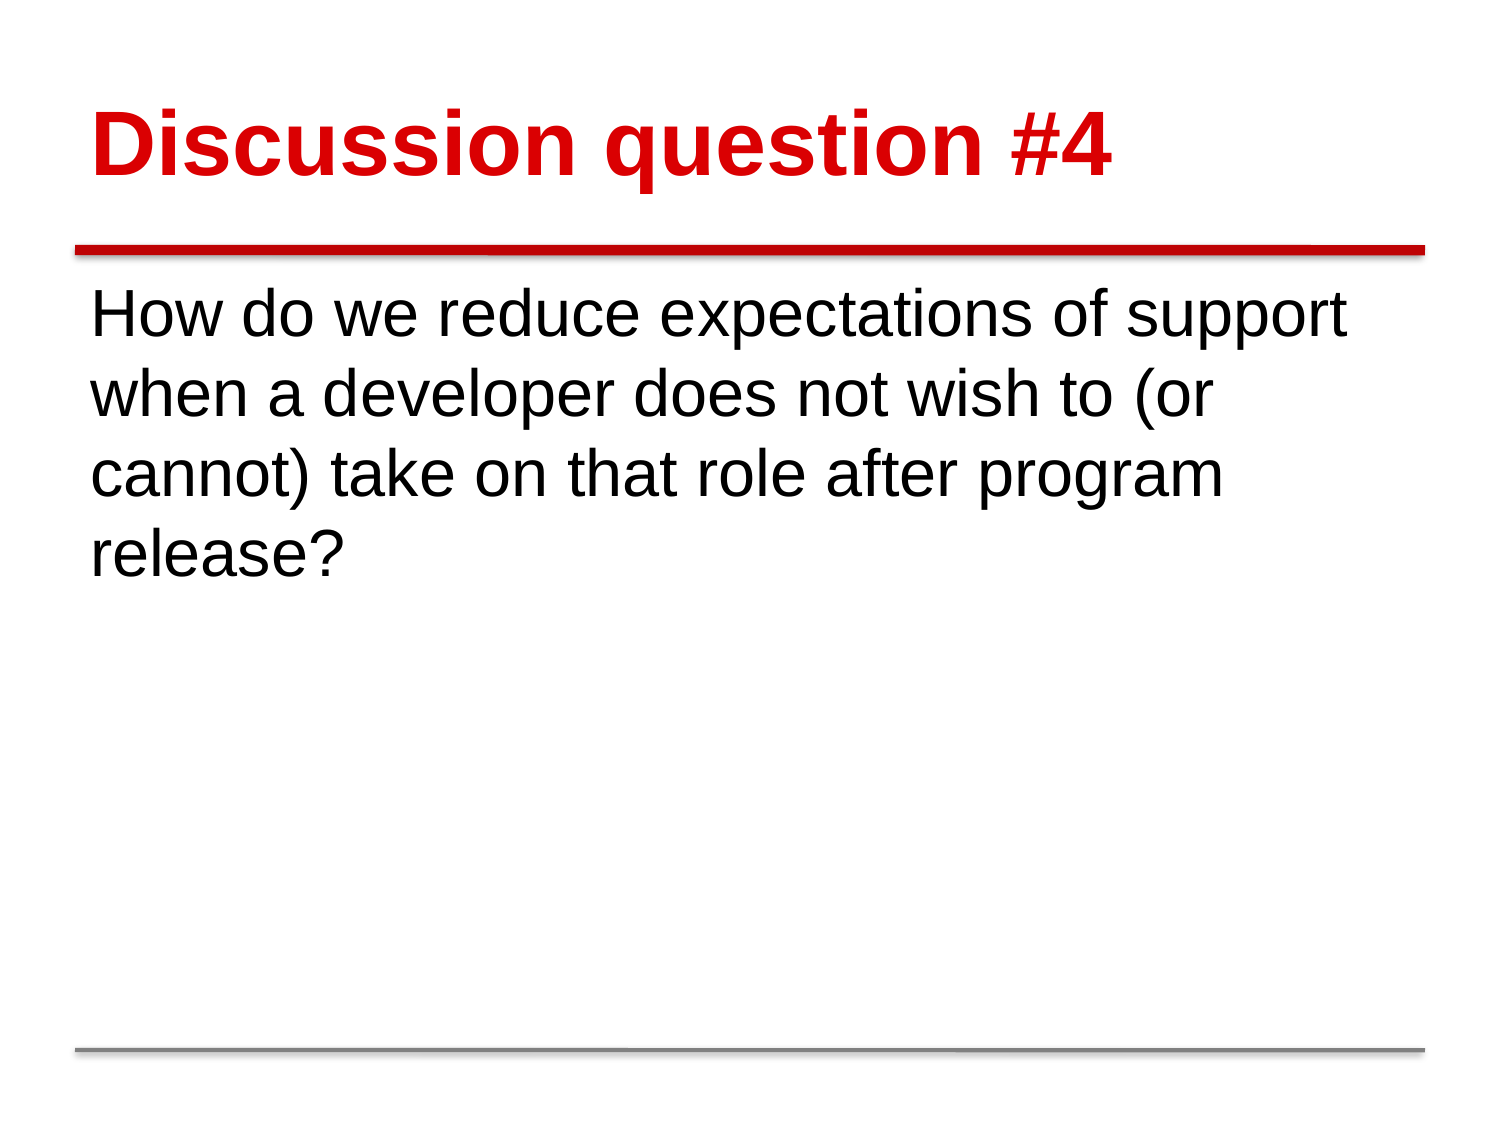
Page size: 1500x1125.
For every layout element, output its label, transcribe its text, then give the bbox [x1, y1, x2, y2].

title Discussion question #4 [75, 45, 1425, 233]
list How do we reduce expectations of support when a developer does not wish to (or cannot) take on that role after program release? [75, 262, 1425, 1005]
